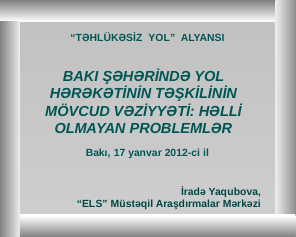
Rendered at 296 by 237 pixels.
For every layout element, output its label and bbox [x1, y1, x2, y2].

text_box [0, 0, 296, 237]
